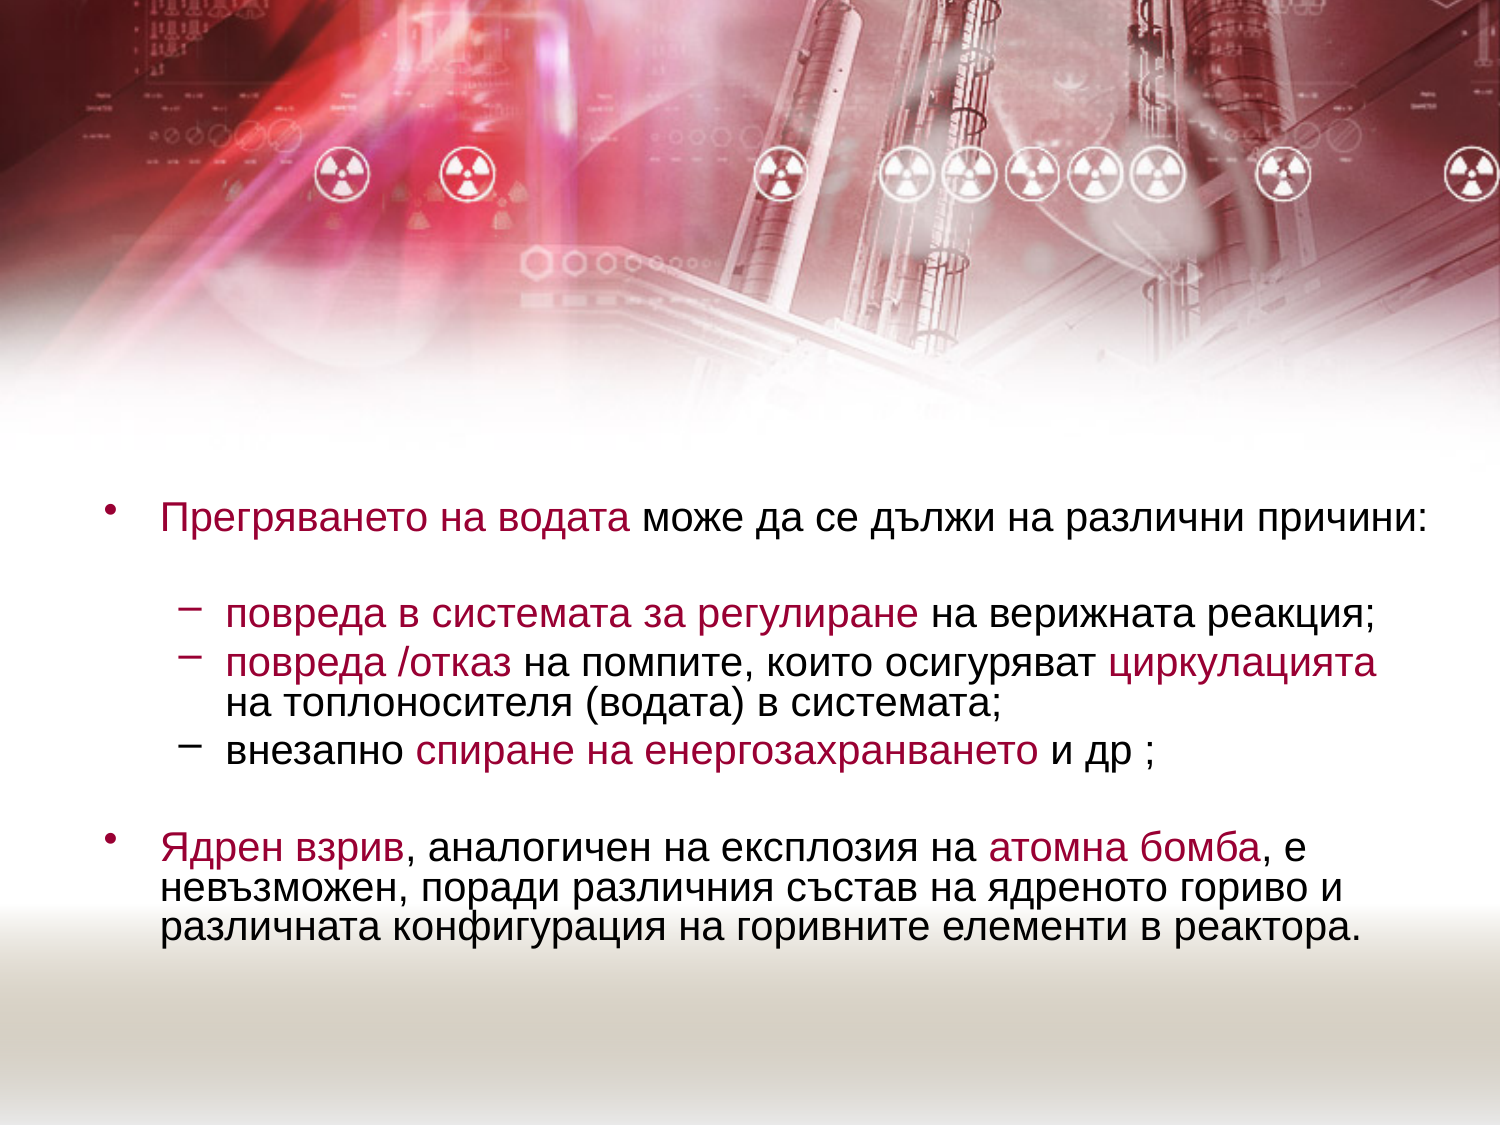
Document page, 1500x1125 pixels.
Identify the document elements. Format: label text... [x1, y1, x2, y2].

list Прегряването на водата може да се дължи на различни причини: повреда в системата за регулиране на верижната реакция; повреда /отказ на помпите, които осигуряват циркулацията на топлоносителя (водата) в системата; внезапно спиране на енергозахранването и др ; Ядрен взрив, аналогичен на експлозия на атомна бомба, е невъзможен, поради различния състав на ядреното гориво и различната конфигурация на горивните елементи в реактора. [88, 491, 1447, 1059]
picture [0, 0, 1500, 936]
